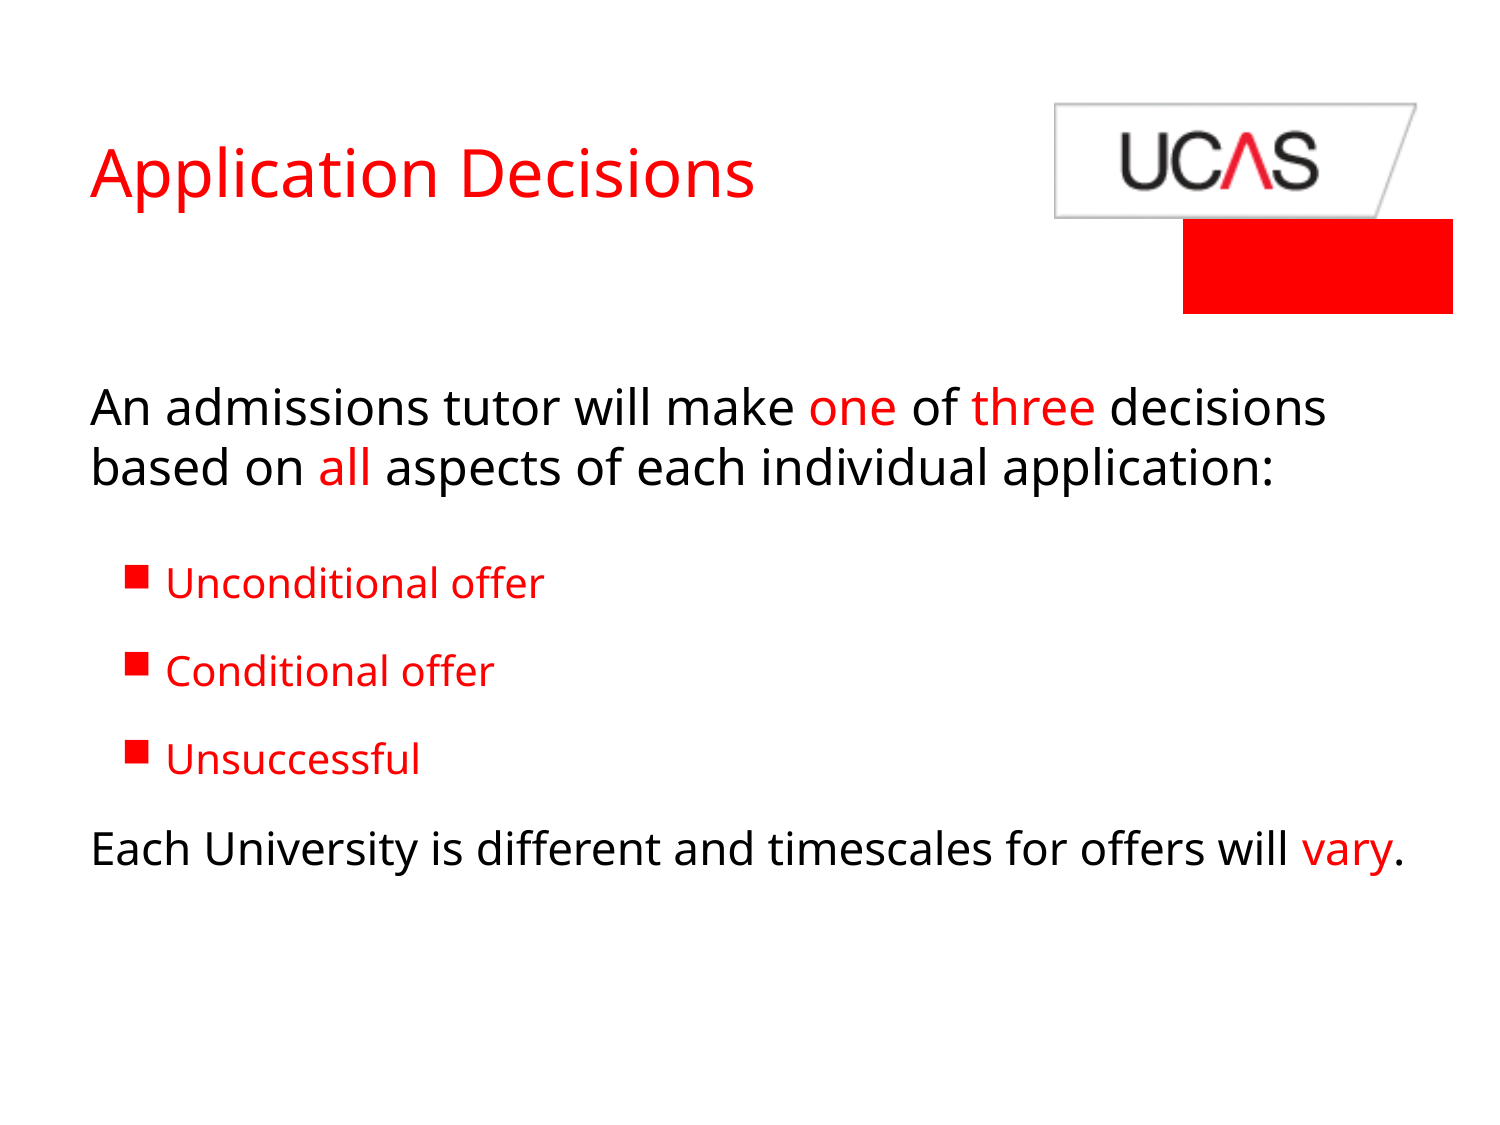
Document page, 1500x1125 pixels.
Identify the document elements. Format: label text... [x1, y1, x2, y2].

picture [1053, 9, 1457, 219]
list An admissions tutor will make one of three decisions based on all aspects of each individual application: Unconditional offer Conditional offer Unsuccessful Each University is different and timescales for offers will vary. [75, 367, 1429, 1070]
title Application Decisions [75, 138, 1143, 299]
